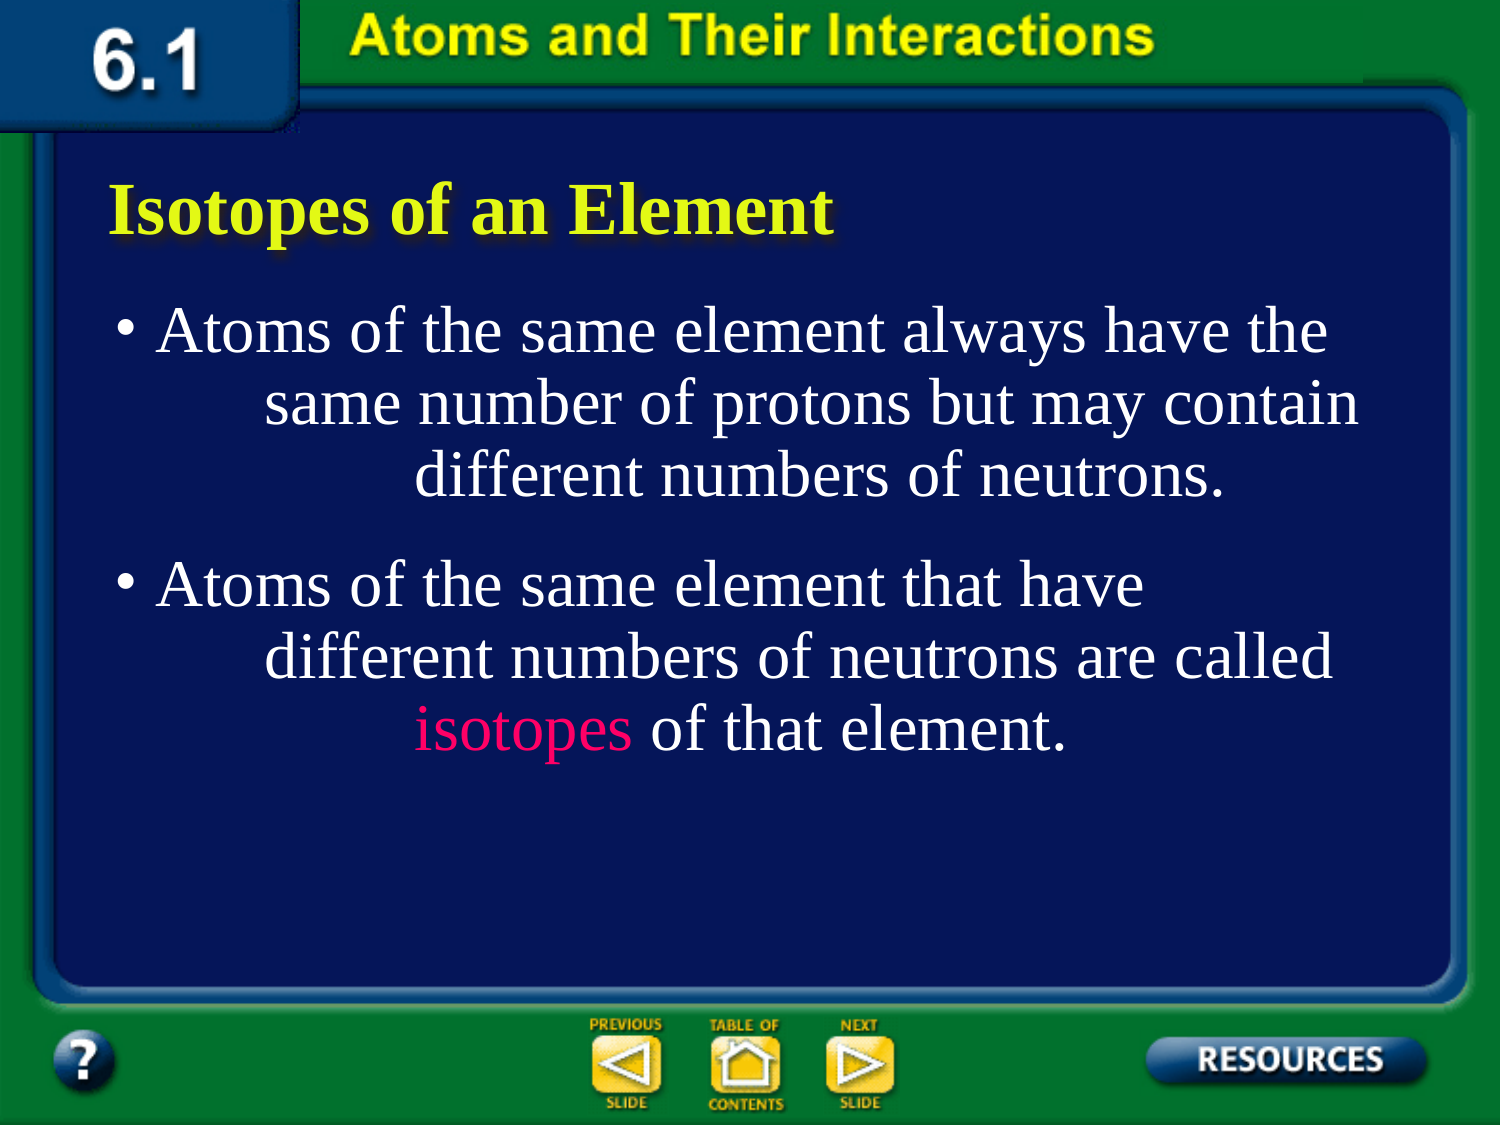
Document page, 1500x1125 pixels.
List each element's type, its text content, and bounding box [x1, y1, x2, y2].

text_box Atoms of the same element always have the same number of protons but may contain different numbers of neutrons. [99, 287, 1400, 534]
text_box Atoms of the same element that have different numbers of neutrons are called isotopes of that element. [99, 541, 1400, 775]
text_box Isotopes of an Element [92, 162, 850, 259]
picture [0, 0, 1500, 1125]
